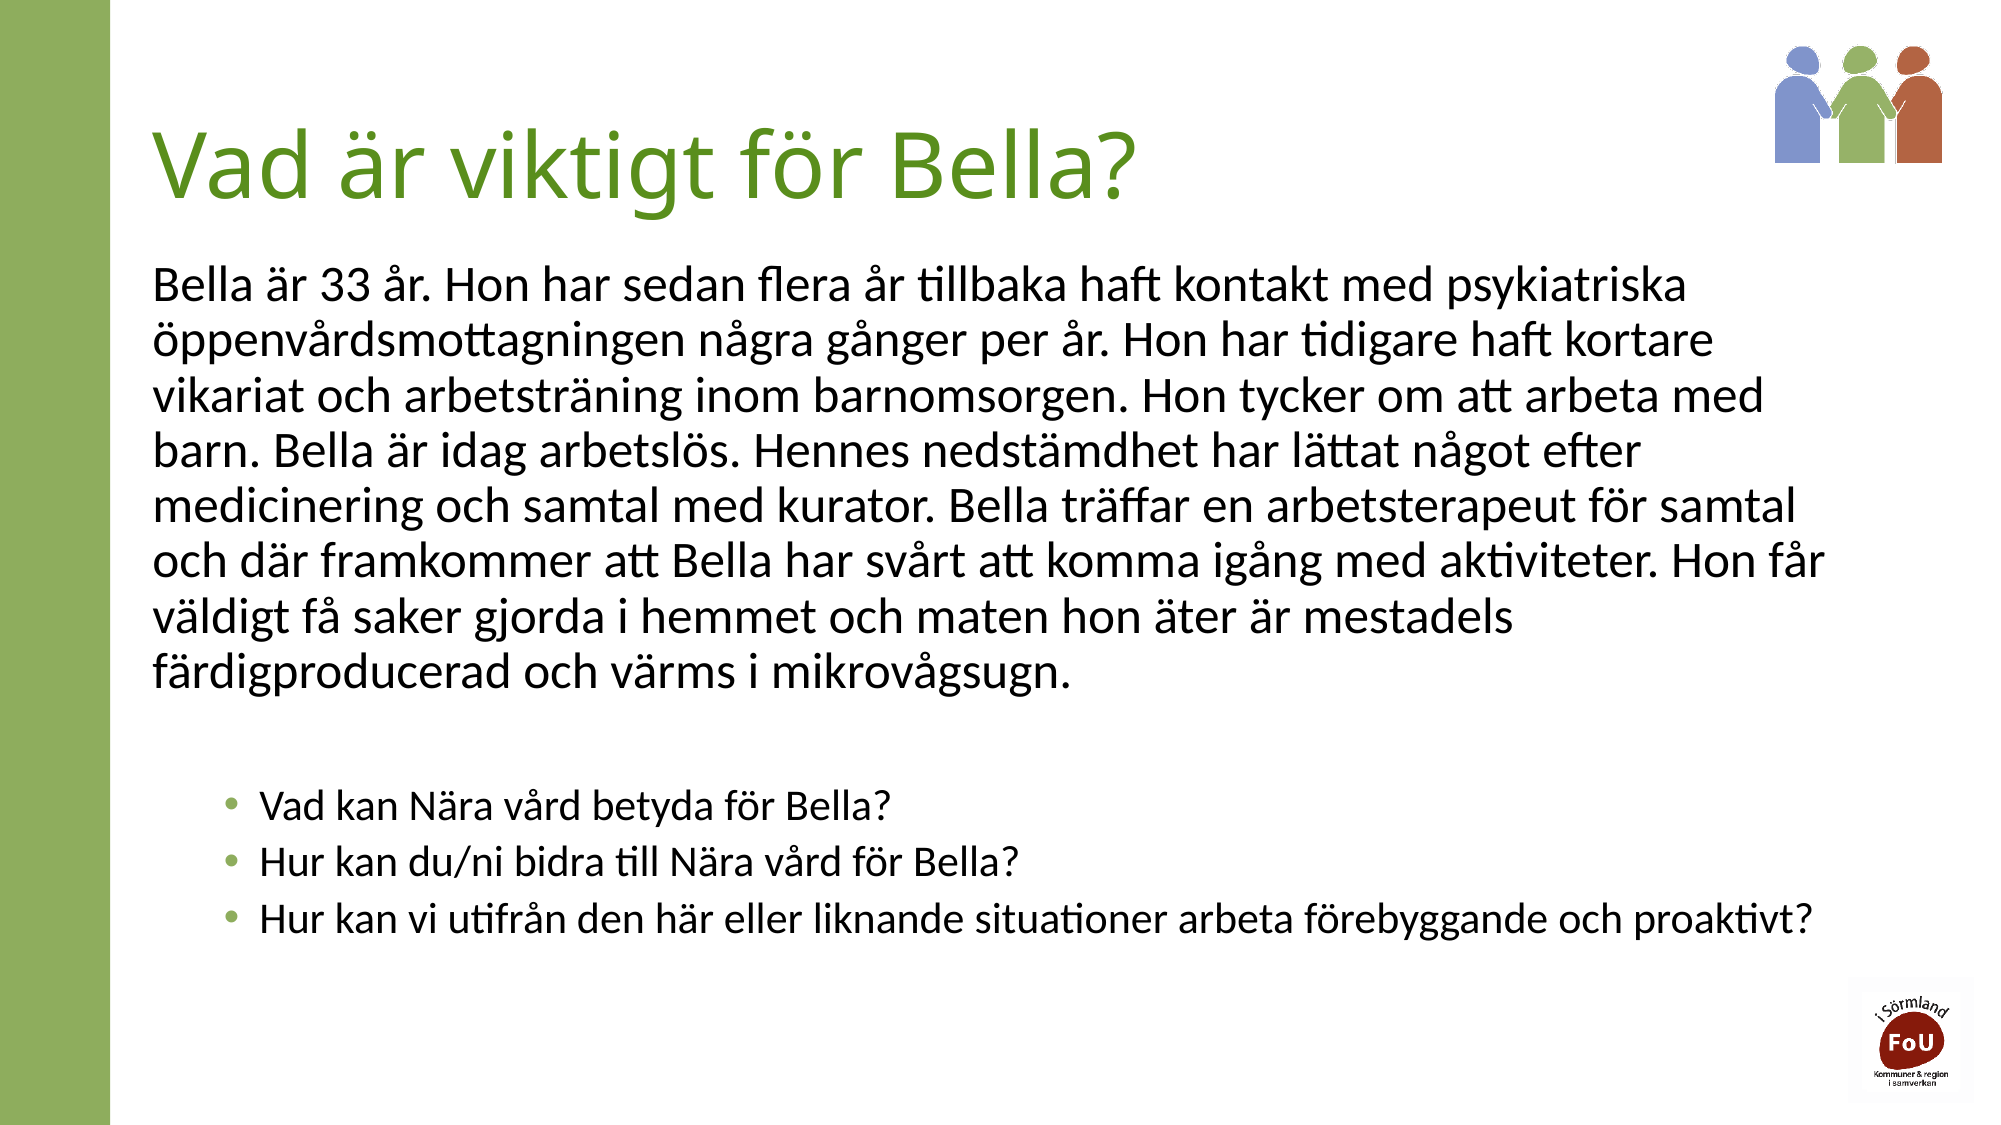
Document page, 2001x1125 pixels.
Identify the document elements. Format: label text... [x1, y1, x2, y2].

title Vad är viktigt för Bella? [137, 59, 1722, 249]
picture [1848, 977, 1974, 1103]
picture [1773, 44, 1943, 164]
list Bella är 33 år. Hon har sedan flera år tillbaka haft kontakt med psykiatriska öppenvårdsmottagningen några gånger per år. Hon har tidigare haft kortare vikariat och arbetsträning inom barnomsorgen. Hon tycker om att arbeta med barn. Bella är idag arbetslös. Hennes nedstämdhet har lättat något efter medicinering och samtal med kurator. Bella träffar en arbetsterapeut för samtal och där framkommer att Bella har svårt att komma igång med aktiviteter. Hon får väldigt få saker gjorda i hemmet och maten hon äter är mestadels färdigproducerad och värms i mikrovågsugn. Vad kan Nära vård betyda för Bella? Hur kan du/ni bidra till Nära vård för Bella? Hur kan vi utifrån den här eller liknande situationer arbeta förebyggande och proaktivt? [137, 249, 1863, 964]
